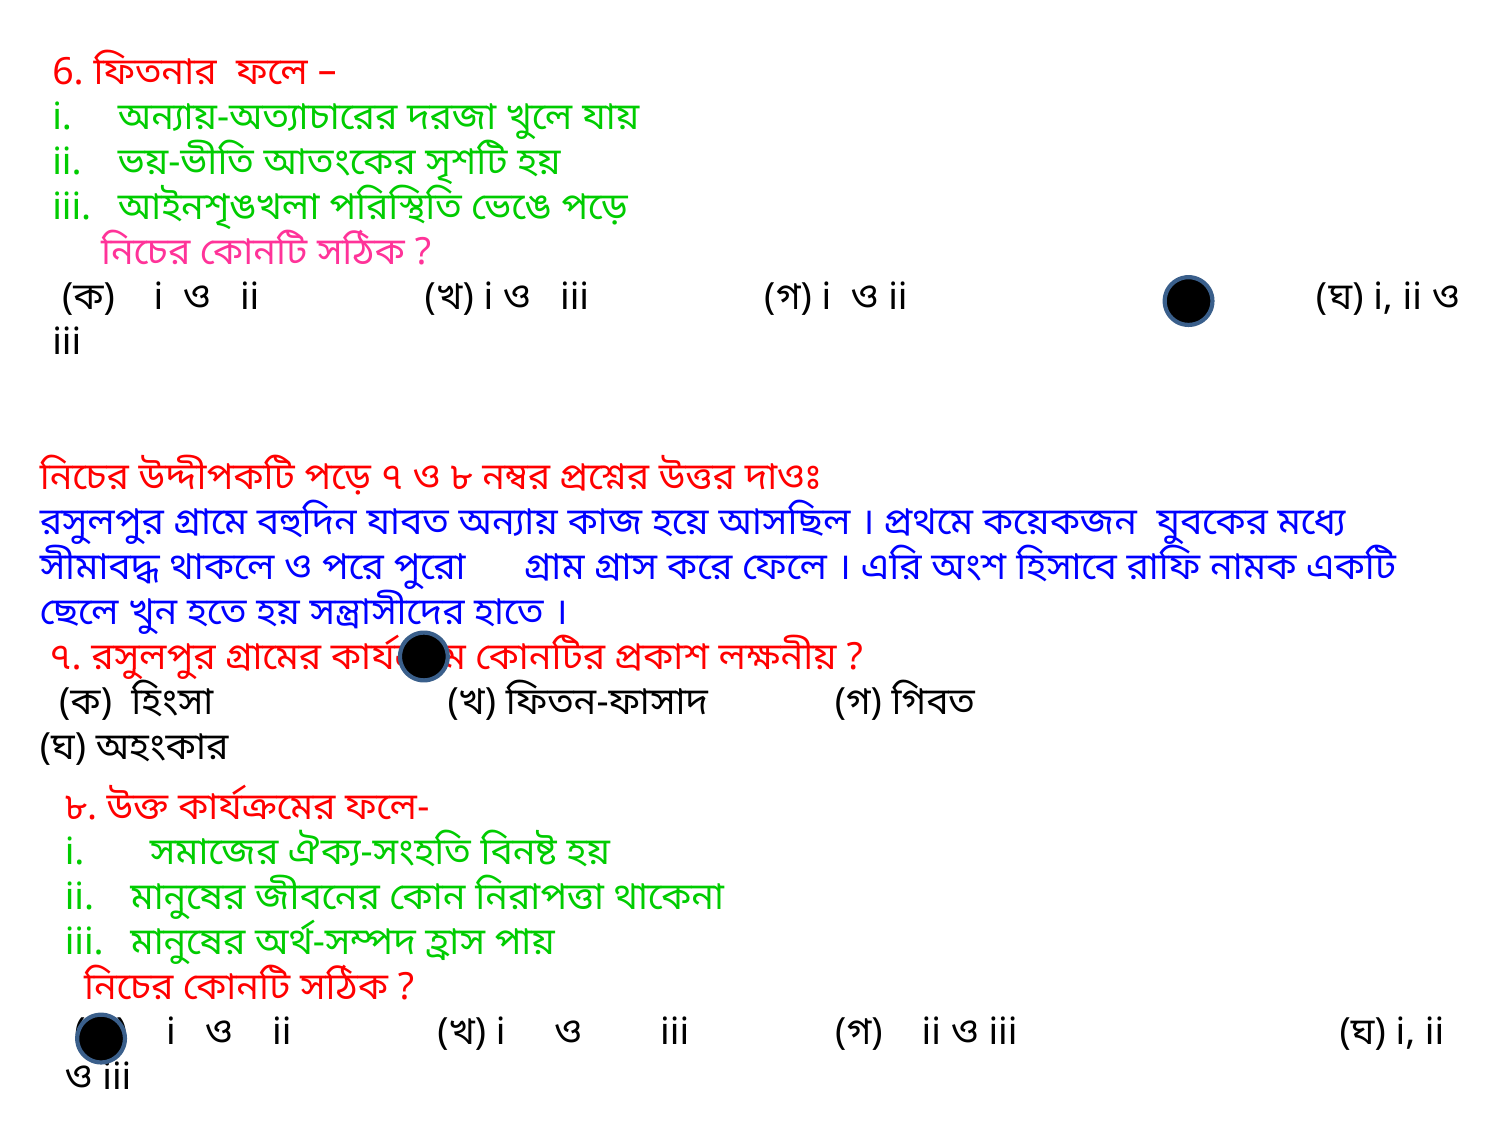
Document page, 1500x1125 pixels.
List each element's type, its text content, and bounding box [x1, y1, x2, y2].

text_box ৮. উক্ত কার্যক্রমের ফলে- সমাজের ঐক্য-সংহতি বিনষ্ট হয় মানুষের জীবনের কোন নিরাপত্তা থাকেনা মানুষের অর্থ-সম্পদ হ্রাস পায় নিচের কোনটি সঠিক ? (ক) i ও ii (খ) i ও iii (গ) ii ও iii (ঘ) i, ii ও iii [49, 774, 1475, 1105]
text_box নিচের উদ্দীপকটি পড়ে ৭ ও ৮ নম্বর প্রশ্নের উত্তর দাওঃ রসুলপুর গ্রামে বহুদিন যাবত অন্যায় কাজ হয়ে আসছিল । প্রথমে কয়েকজন যুবকের মধ্যে সীমাবদ্ধ থাকলে ও পরে পুরো গ্রাম গ্রাস করে ফেলে । এরি অংশ হিসাবে রাফি নামক একটি ছেলে খুন হতে হয় সন্ত্রাসীদের হাতে । ৭. রসুলপুর গ্রামের কার্যক্রমে কোনটির প্রকাশ লক্ষনীয় ? (ক) হিংসা (খ) ফিতন-ফাসাদ (গ) গিবত (ঘ) অহংকার [24, 445, 1475, 775]
text_box 6. ফিতনার ফলে – অন্যায়-অত্যাচারের দরজা খুলে যায় ভয়-ভীতি আতংকের সৃশটি হয় আইনশৃঙখলা পরিস্থিতি ভেঙে পড়ে নিচের কোনটি সঠিক ? (ক) i ও ii (খ) i ও iii (গ) i ও ii (ঘ) i, ii ও iii [37, 39, 1488, 370]
text_box [1162, 275, 1215, 328]
text_box [397, 630, 450, 683]
text_box [75, 1012, 128, 1065]
